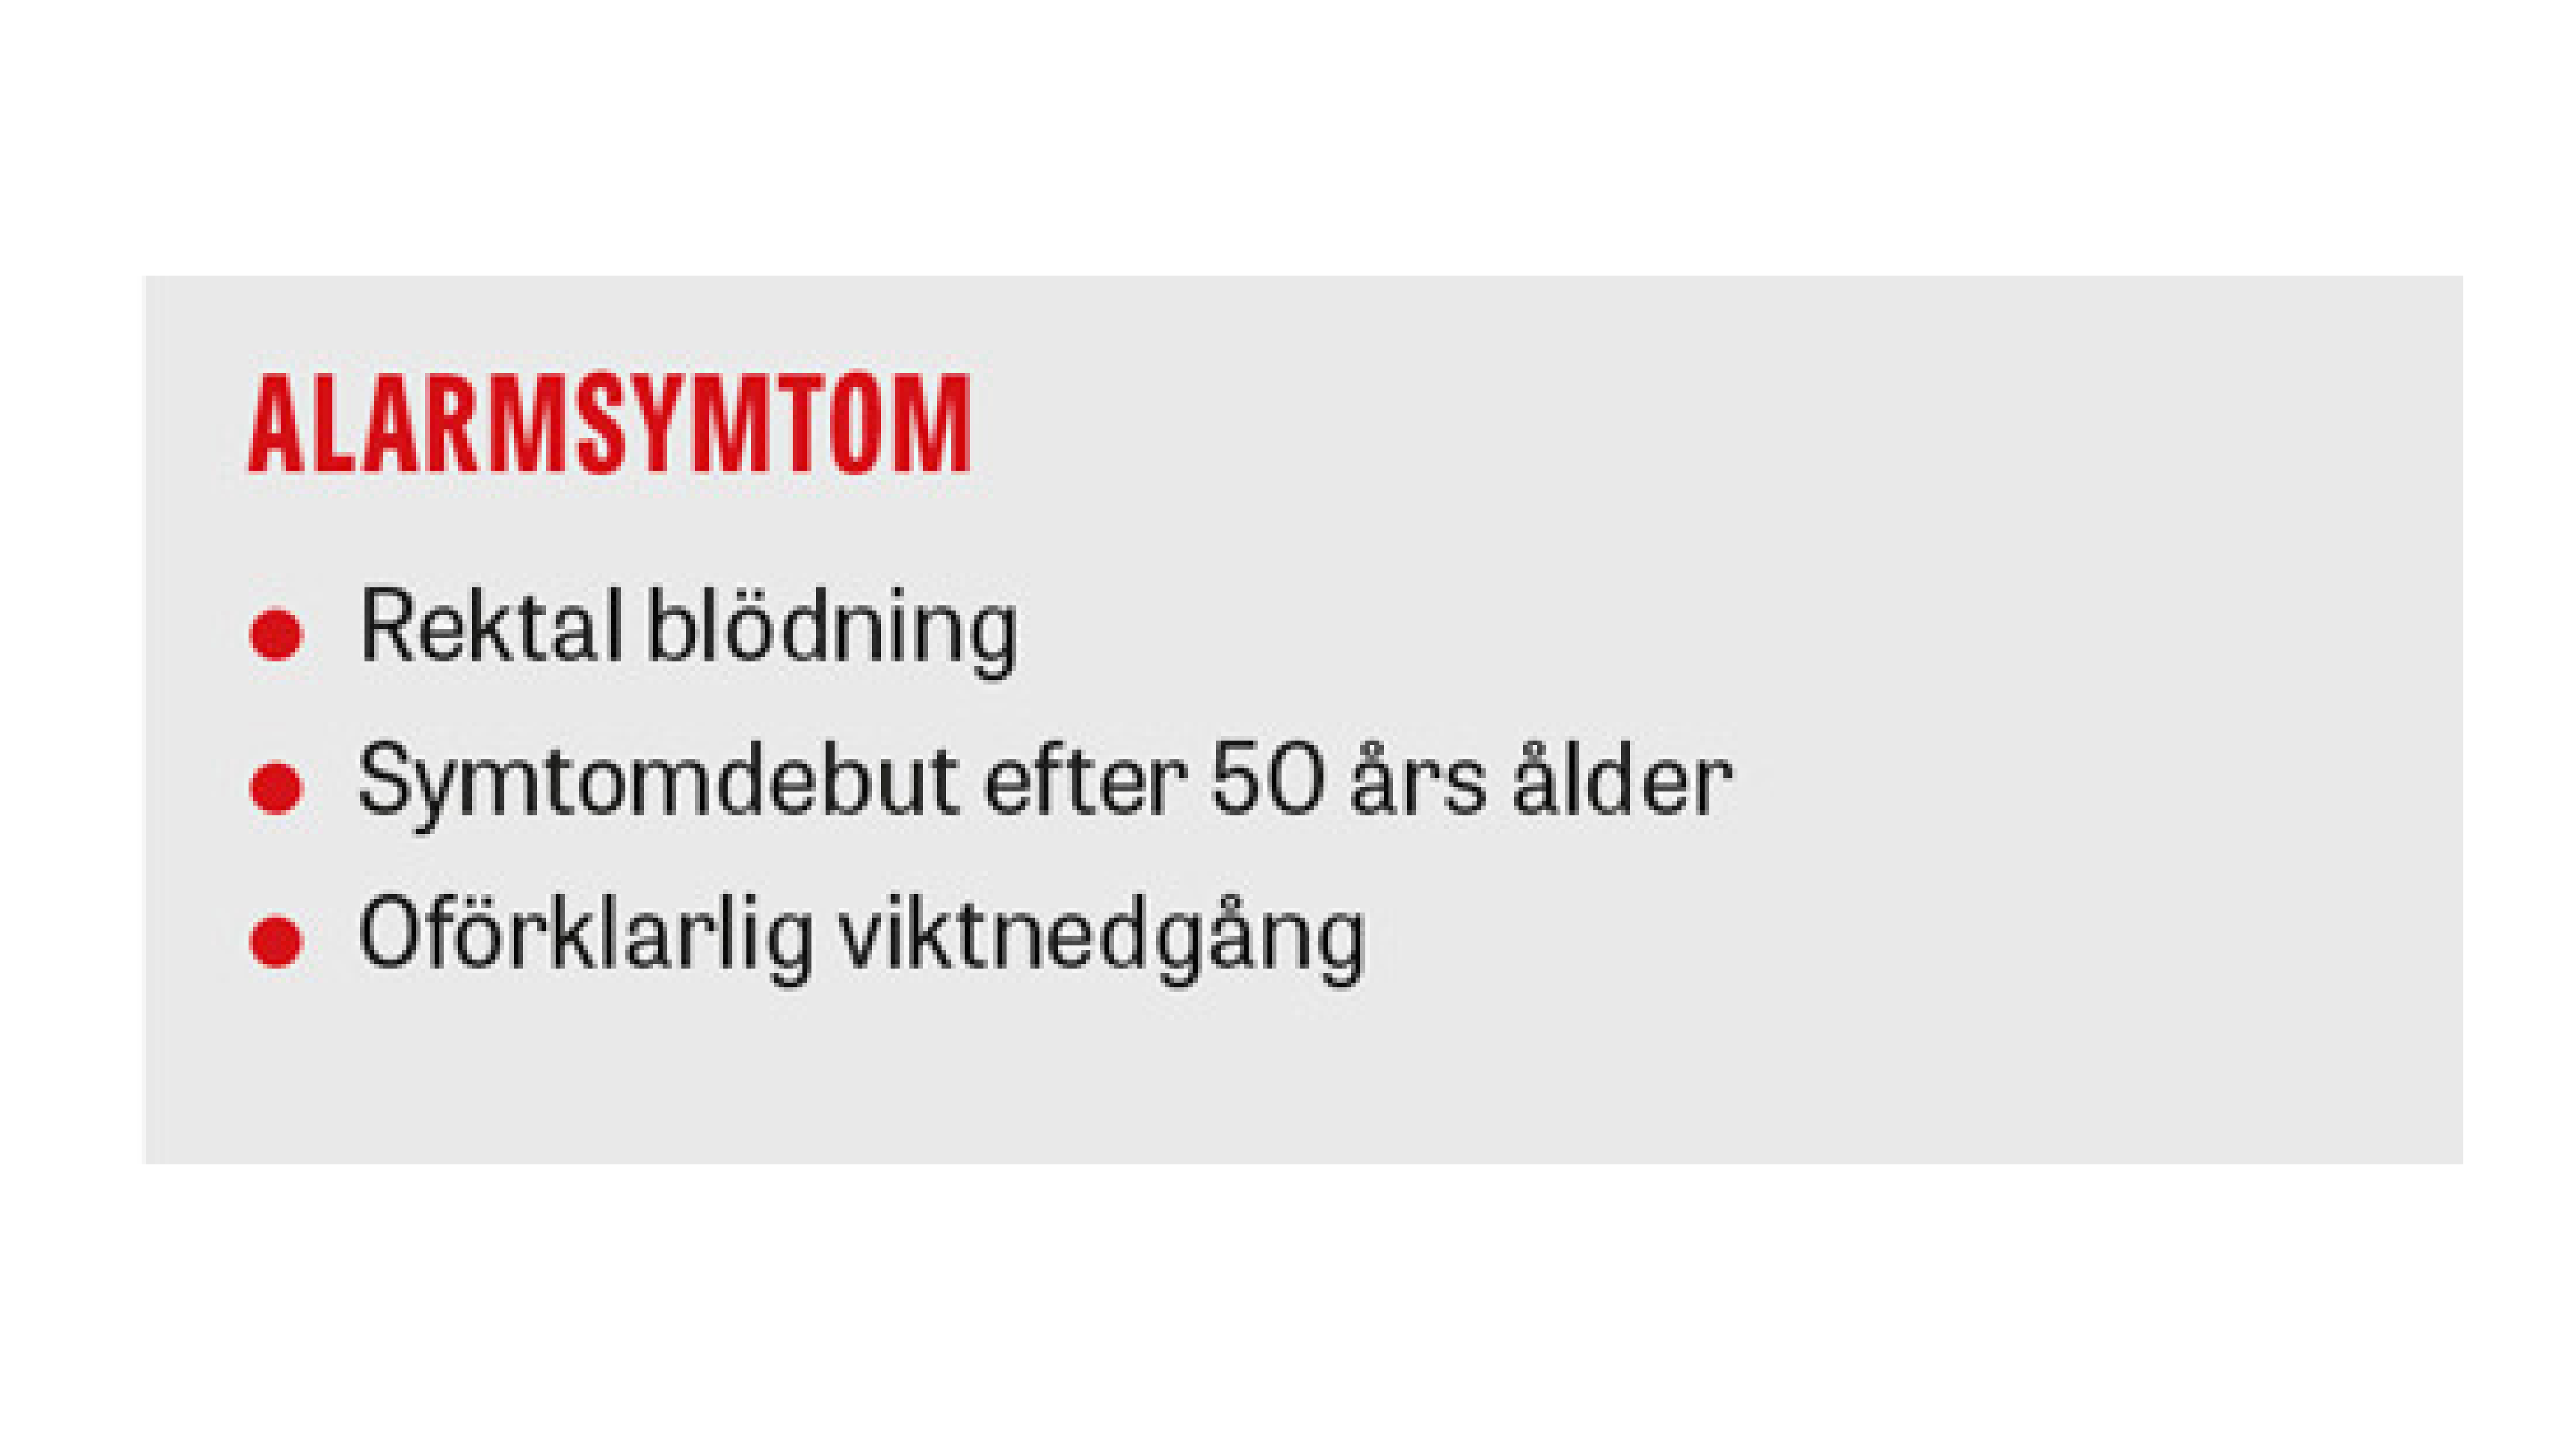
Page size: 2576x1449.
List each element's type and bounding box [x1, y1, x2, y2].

picture [137, 275, 2463, 1164]
